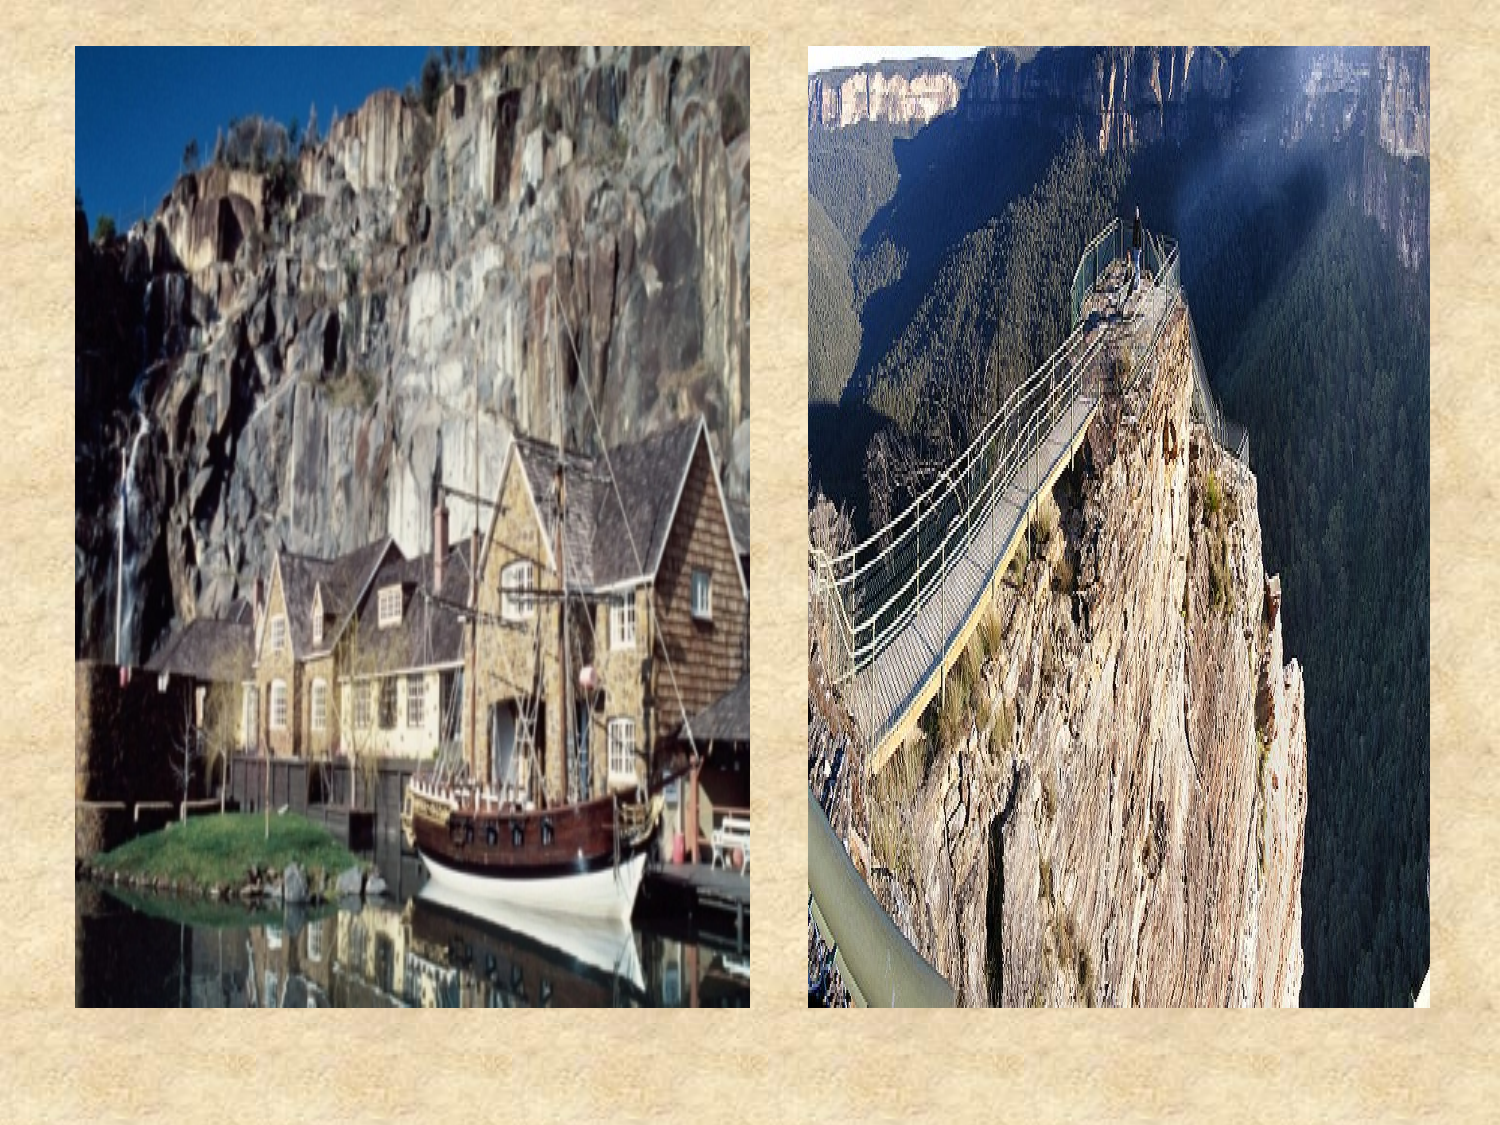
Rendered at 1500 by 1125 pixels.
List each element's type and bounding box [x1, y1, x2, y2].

list [808, 46, 1430, 1008]
picture [0, 0, 1500, 1125]
list [74, 46, 751, 1008]
